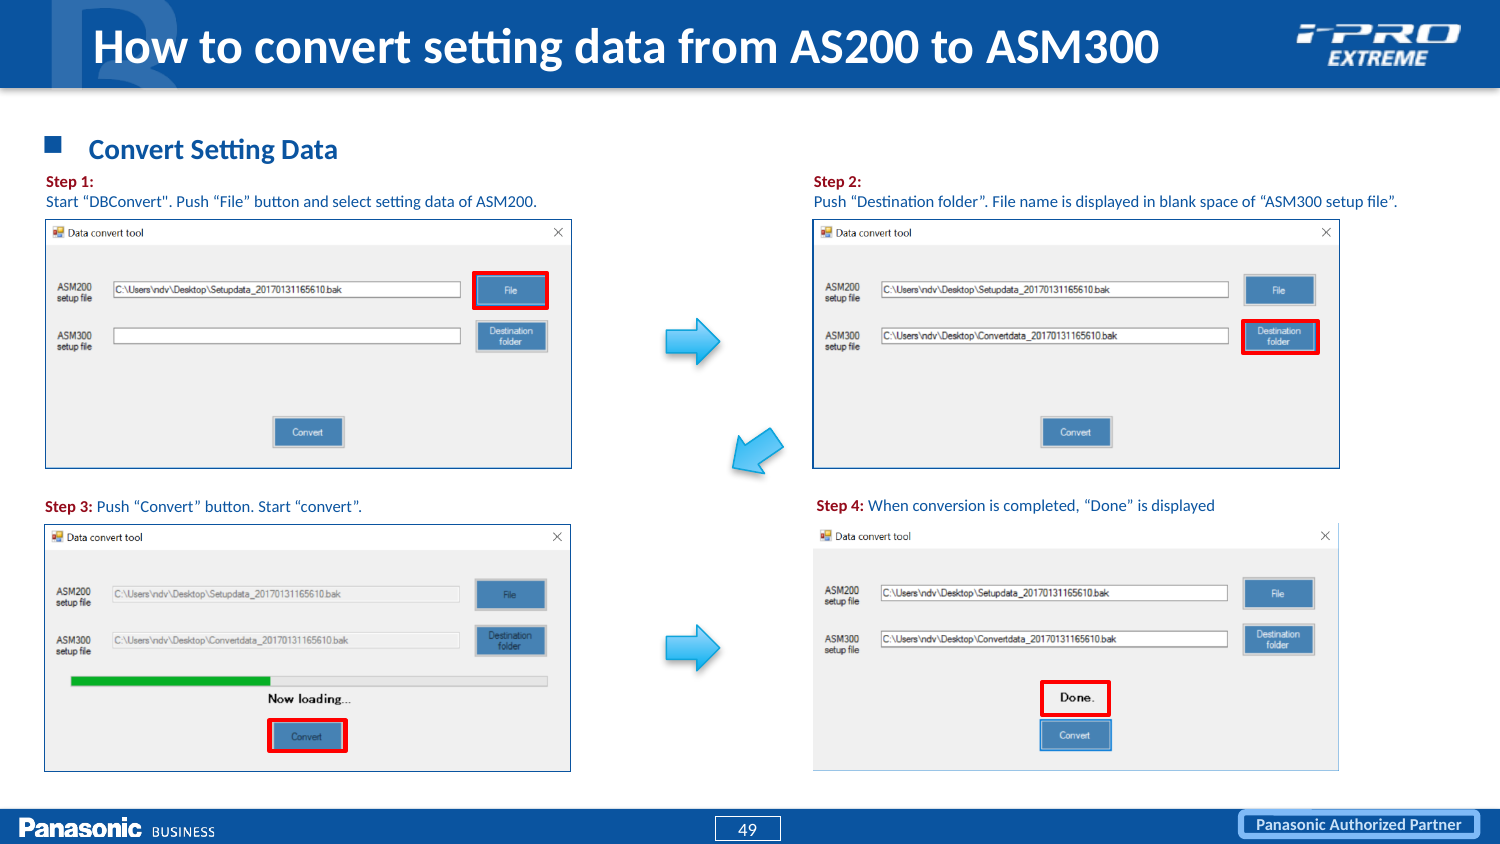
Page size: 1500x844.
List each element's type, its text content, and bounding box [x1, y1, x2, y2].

title How to convert setting data from AS200 to ASM300 [78, 0, 1338, 87]
picture [45, 219, 572, 468]
text_box [731, 427, 784, 475]
text_box Step 2: Push “Destination folder”. File name is displayed in blank space of “ASM300 setup file”. [814, 163, 1425, 219]
text_box Step 1: Start “DBConvert". Push “File” button and select setting data of ASM200. [46, 163, 572, 219]
text_box [665, 317, 721, 366]
text_box Convert Setting Data [27, 123, 715, 174]
picture [813, 219, 1340, 468]
text_box Step 4: When conversion is completed, “Done” is displayed [816, 487, 1231, 522]
picture [813, 523, 1339, 772]
text_box [665, 624, 721, 672]
picture [44, 524, 571, 772]
text_box Step 3: Push “Convert” button. Start “convert”. [45, 488, 440, 522]
picture [1338, 23, 1461, 66]
